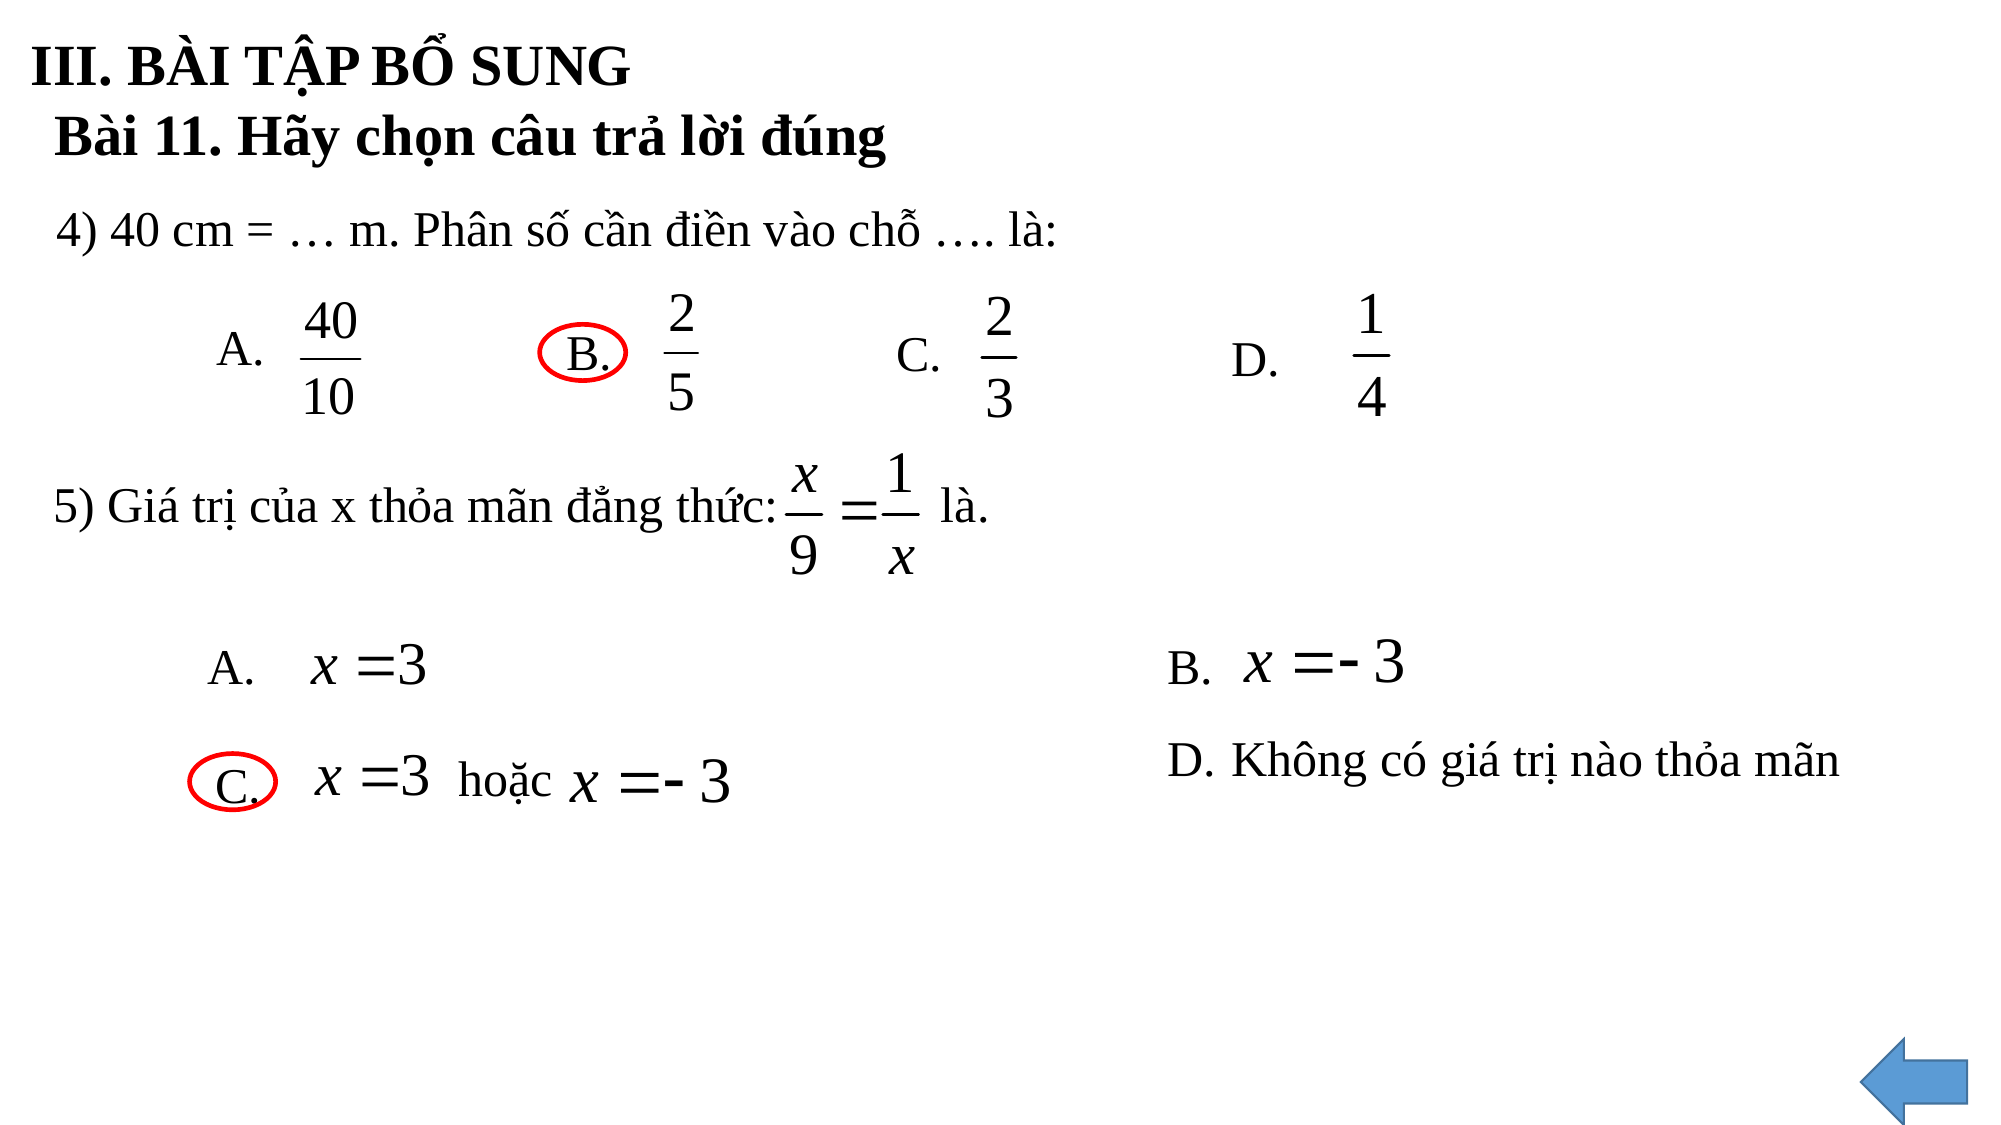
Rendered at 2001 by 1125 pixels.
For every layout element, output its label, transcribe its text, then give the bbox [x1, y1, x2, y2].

text_box A. [201, 308, 292, 384]
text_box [292, 284, 372, 427]
text_box Không có giá trị nào thỏa mãn [1217, 719, 1895, 795]
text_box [300, 632, 436, 698]
text_box III. BÀI TẬP BỔ SUNG [15, 19, 778, 105]
text_box A. [192, 627, 293, 703]
text_box C. [881, 314, 961, 390]
text_box Bài 11. Hãy chọn câu trả lời đúng [39, 90, 1510, 175]
text_box D. [1217, 319, 1311, 394]
text_box C. [200, 746, 300, 822]
text_box hoặc [443, 739, 597, 815]
text_box D. [1152, 719, 1217, 795]
text_box 5) Giá trị của x thỏa mãn đẳng thức: là. [38, 464, 777, 540]
text_box [538, 332, 551, 373]
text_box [304, 743, 439, 809]
text_box B. [551, 313, 641, 389]
text_box 4) 40 cm = … m. Phân số cần điền vào chỗ …. là: [41, 189, 1282, 264]
text_box 5) Giá trị của x thỏa mãn đẳng thức: là. [929, 464, 1075, 540]
text_box B. [1152, 627, 1253, 703]
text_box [972, 278, 1027, 431]
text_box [655, 276, 708, 423]
text_box [188, 752, 277, 811]
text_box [1233, 626, 1414, 697]
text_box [559, 746, 740, 817]
text_box [1859, 1036, 1969, 1125]
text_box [777, 436, 929, 588]
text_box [1344, 274, 1400, 430]
